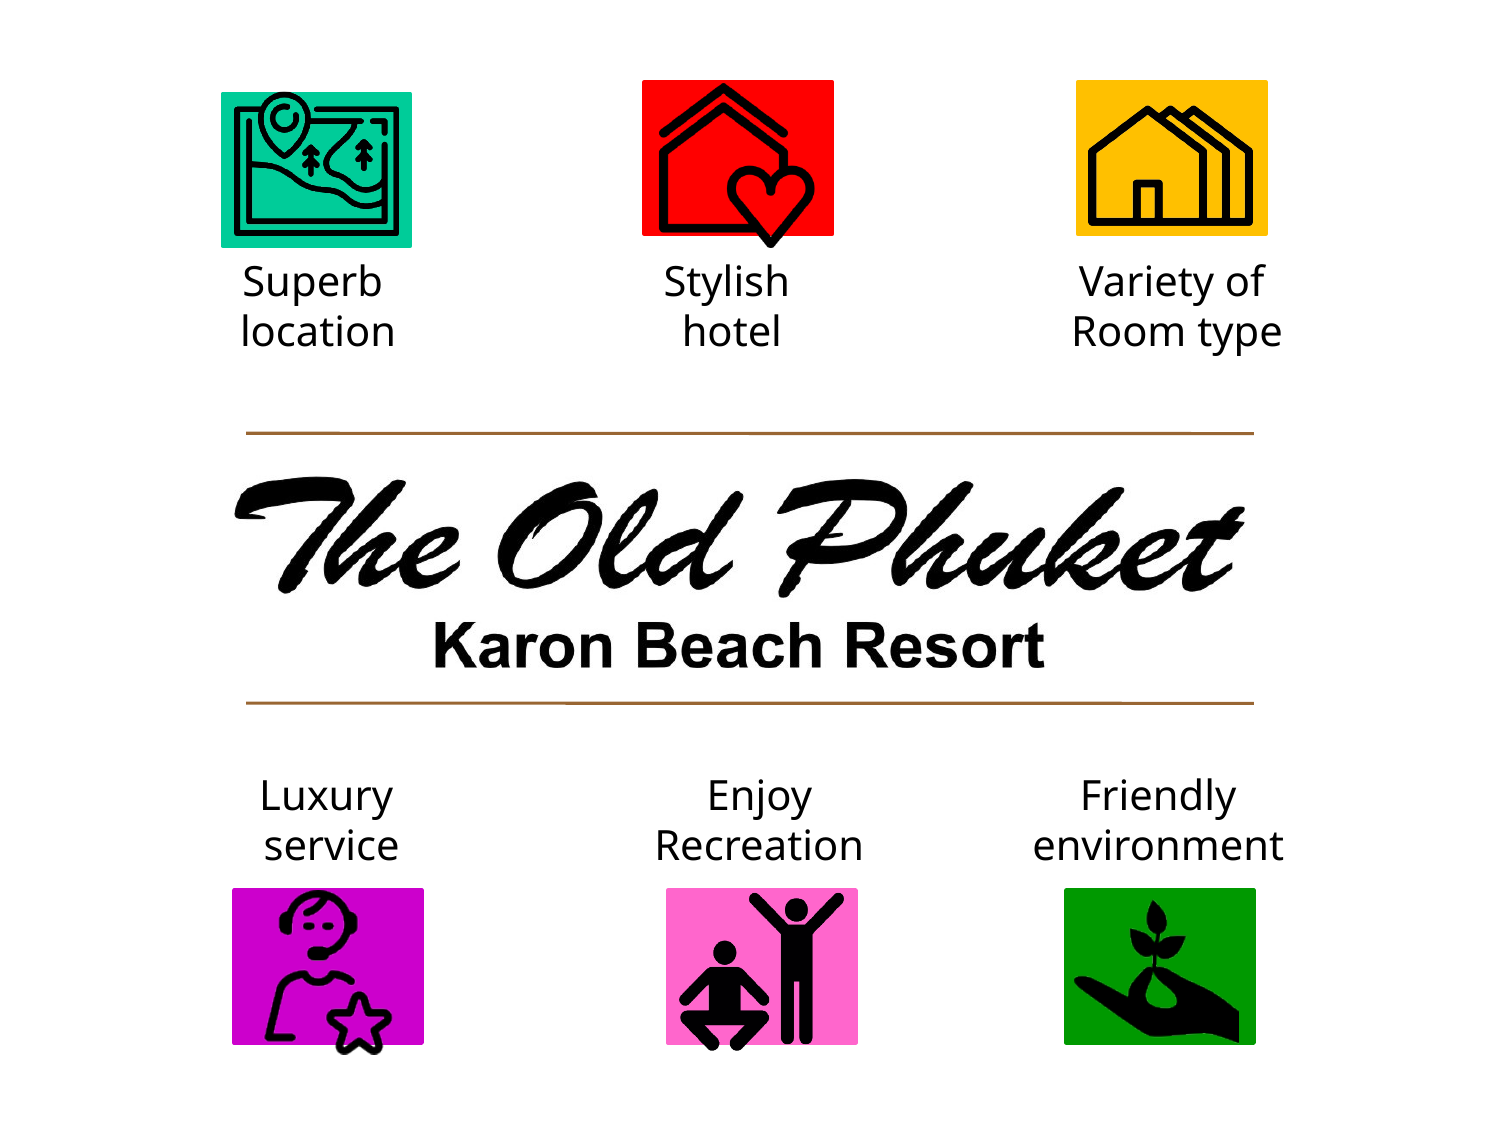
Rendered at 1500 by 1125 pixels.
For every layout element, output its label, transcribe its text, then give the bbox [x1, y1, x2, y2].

text_box Stylish hotel [648, 247, 805, 362]
picture [245, 890, 411, 1055]
text_box [642, 80, 834, 236]
picture [1073, 889, 1239, 1054]
picture [679, 889, 844, 1054]
text_box Enjoy Recreation [639, 761, 880, 877]
text_box [1076, 80, 1268, 236]
text_box [1064, 888, 1072, 1045]
text_box [666, 888, 680, 1045]
text_box [409, 888, 424, 1045]
text_box [402, 92, 412, 247]
text_box Friendly environment [1017, 761, 1300, 877]
text_box Superb location [214, 247, 412, 362]
text_box [221, 92, 229, 247]
text_box Variety of Room type [1056, 247, 1298, 362]
text_box [232, 888, 246, 1045]
text_box [842, 888, 858, 1045]
text_box [1239, 888, 1256, 1045]
picture [234, 81, 399, 247]
text_box Luxury service [244, 761, 419, 877]
picture [654, 82, 820, 248]
picture [1088, 82, 1253, 248]
picture [234, 468, 1245, 669]
